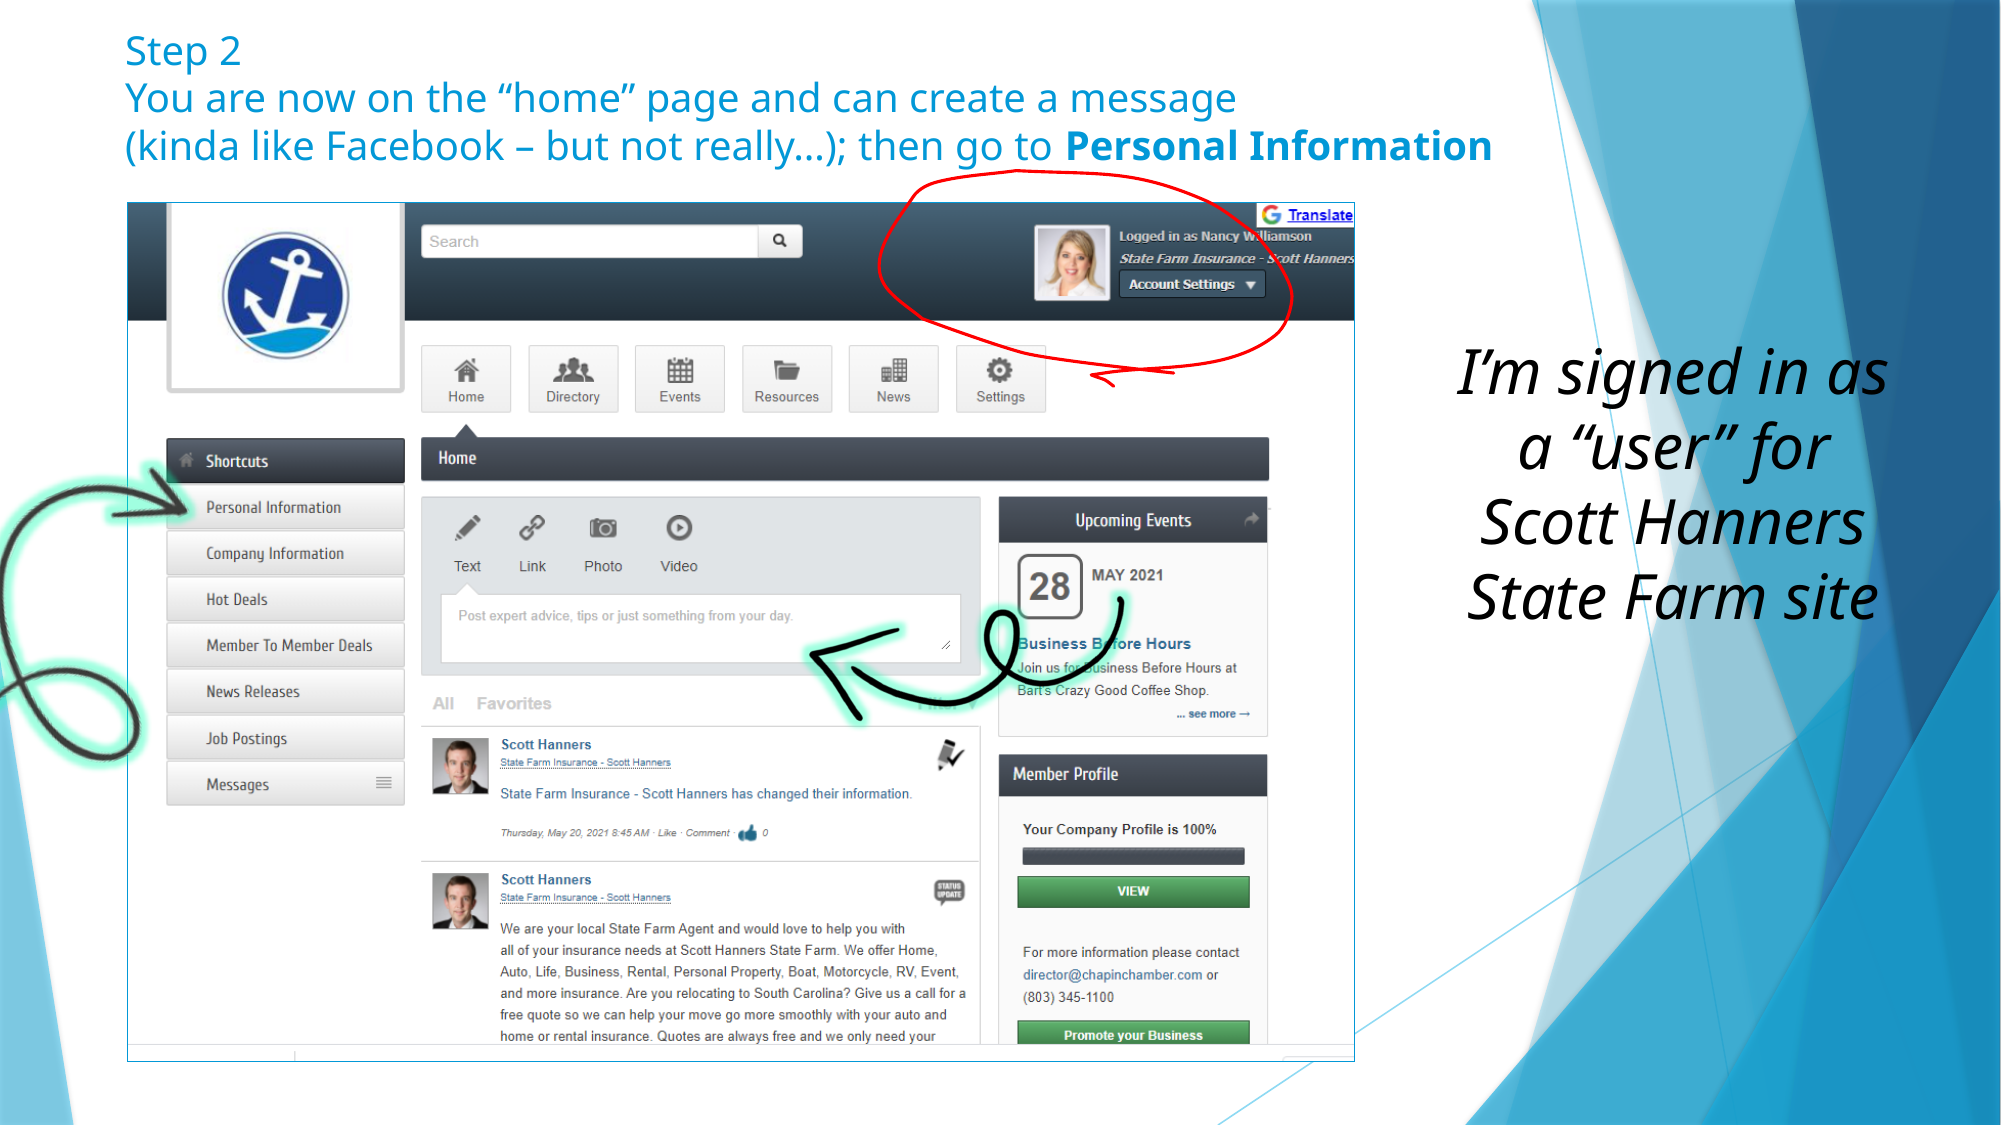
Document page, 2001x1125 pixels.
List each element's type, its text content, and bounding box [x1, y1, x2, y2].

title Step 2 You are now on the “home” page and can create a message (kinda like Facebook – but not really…); then go to Personal Information [110, 14, 1520, 225]
text_box [908, 169, 1211, 201]
picture [0, 463, 229, 811]
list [127, 202, 1355, 1062]
picture [841, 514, 1087, 771]
text_box I’m signed in as a “user” for Scott Hanners State Farm site [1428, 324, 1920, 640]
